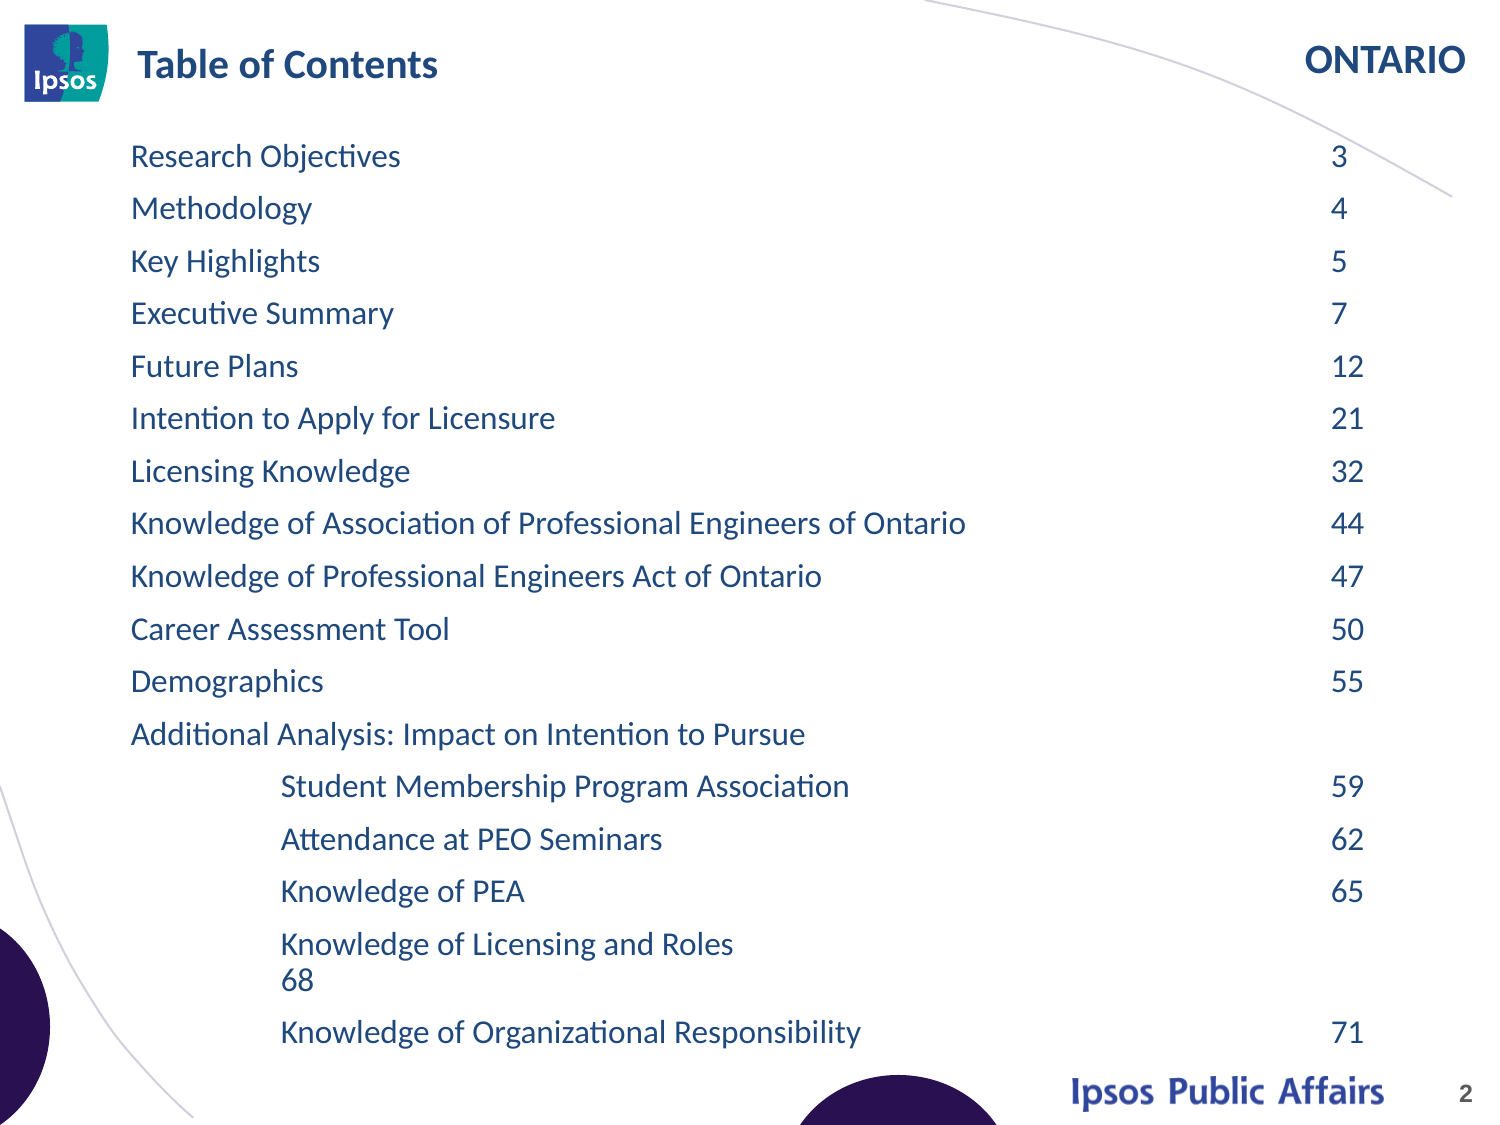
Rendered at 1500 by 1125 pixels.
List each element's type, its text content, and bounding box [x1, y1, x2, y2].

title Table of Contents [137, 19, 1477, 111]
list Research Objectives 3 Methodology 4 Key Highlights 5 Executive Summary 7 Future Plans 12 Intention to Apply for Licensure 21 Licensing Knowledge 32 Knowledge of Association of Professional Engineers of Ontario 44 Knowledge of Professional Engineers Act of Ontario 47 Career Assessment Tool 50 Demographics 55 Additional Analysis: Impact on Intention to Pursue Student Membership Program Association 59 Attendance at PEO Seminars 62 Knowledge of PEA 65 Knowledge of Licensing and Roles 68 Knowledge of Organizational Responsibility 71 [130, 138, 1401, 1039]
picture [1072, 1076, 1384, 1112]
slide_number 2 [1425, 1077, 1474, 1108]
